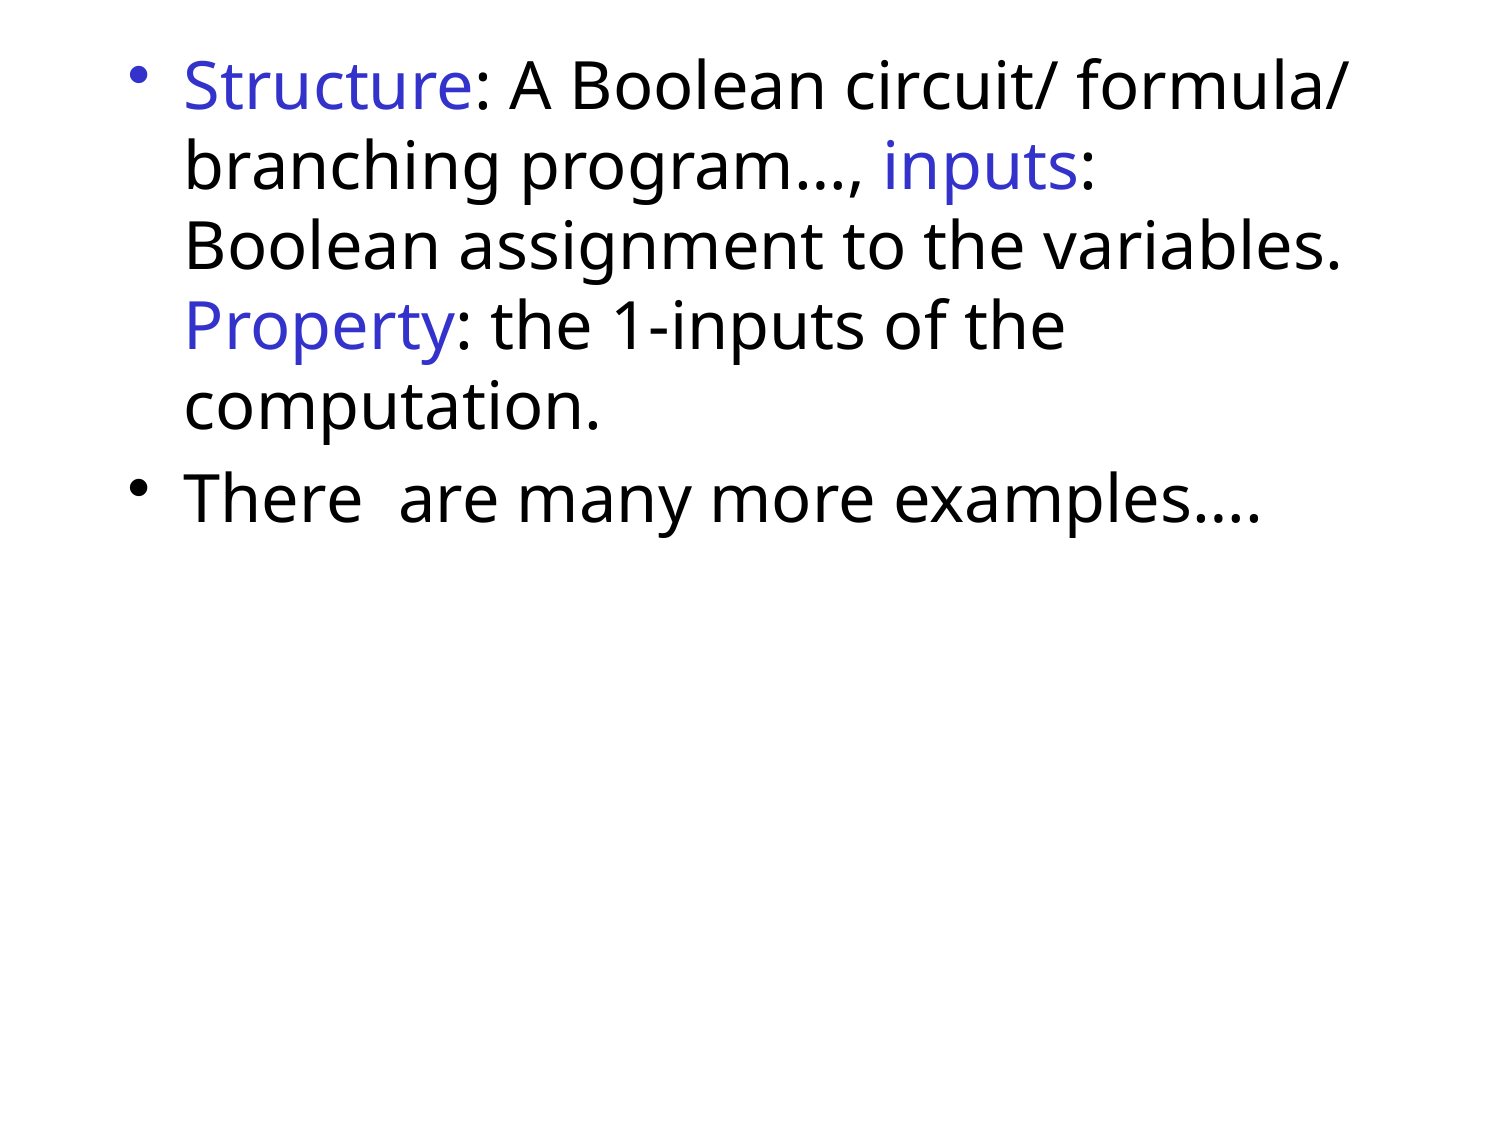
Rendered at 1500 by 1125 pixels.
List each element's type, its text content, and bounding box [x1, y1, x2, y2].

list Structure: A Boolean circuit/ formula/ branching program…, inputs: Boolean assignment to the variables. Property: the 1-inputs of the computation. There are many more examples…. [112, 34, 1388, 1001]
